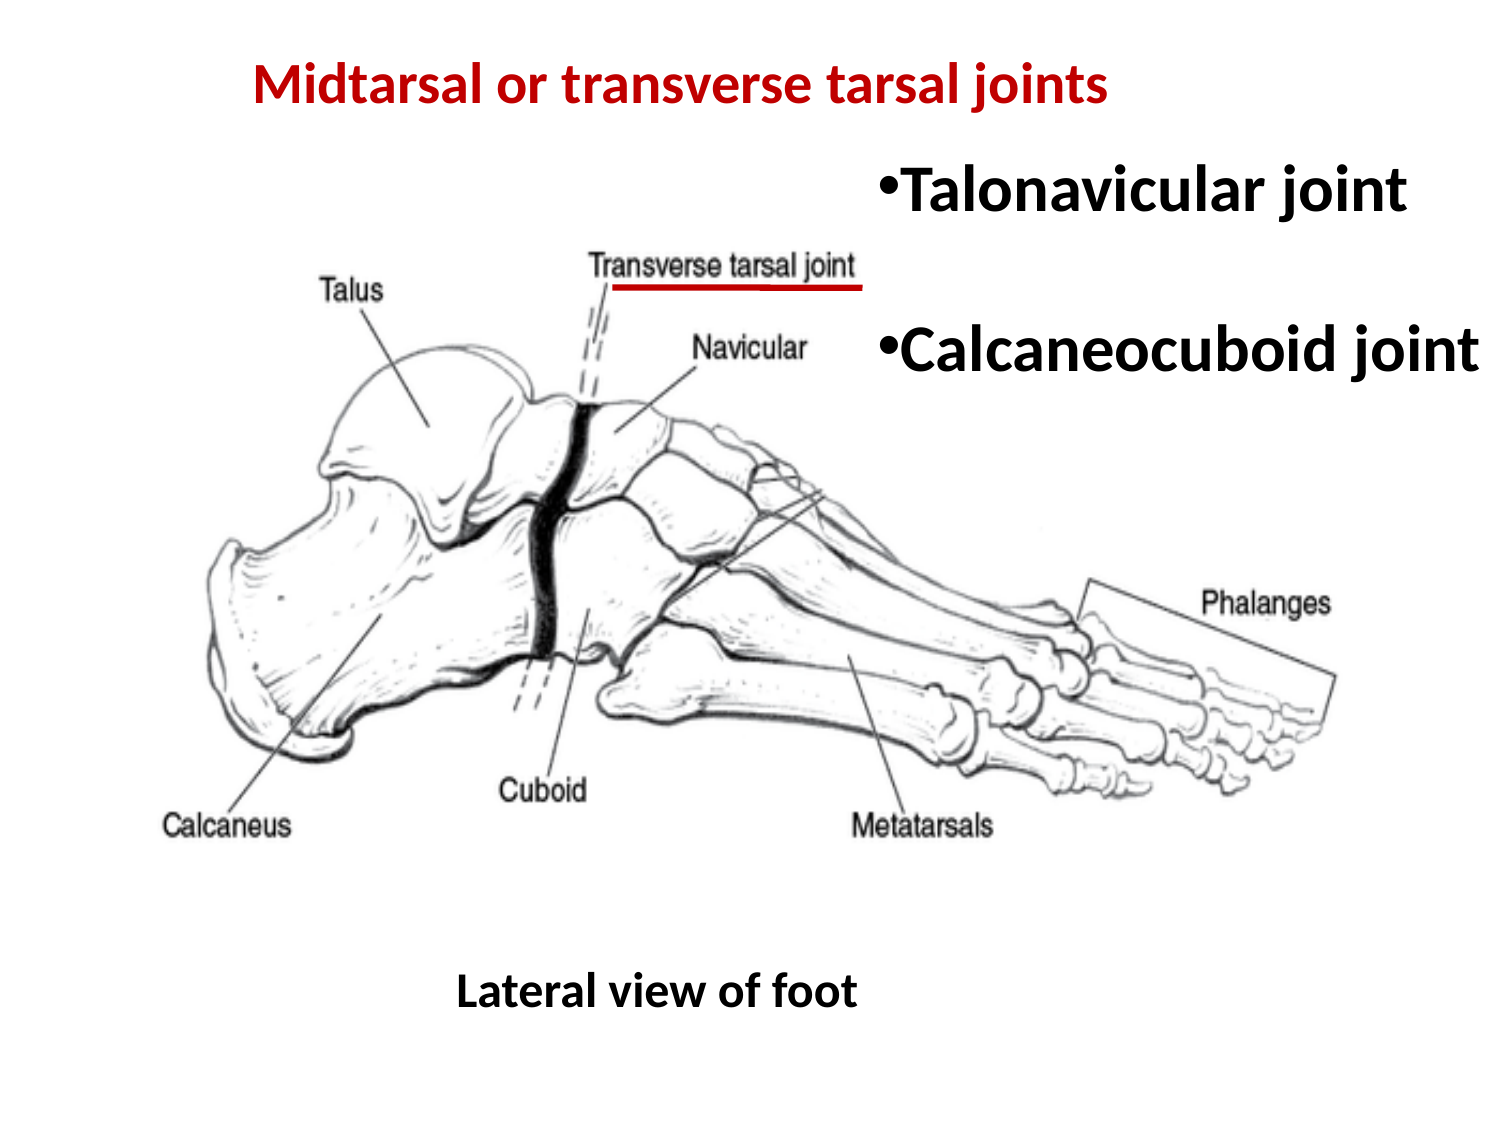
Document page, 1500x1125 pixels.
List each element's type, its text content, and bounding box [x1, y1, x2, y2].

text_box Midtarsal or transverse tarsal joints [237, 37, 1263, 123]
text_box Talonavicular joint Calcaneocuboid joint [862, 137, 1500, 393]
text_box Lateral view of foot [441, 949, 874, 1025]
picture [137, 212, 1376, 907]
